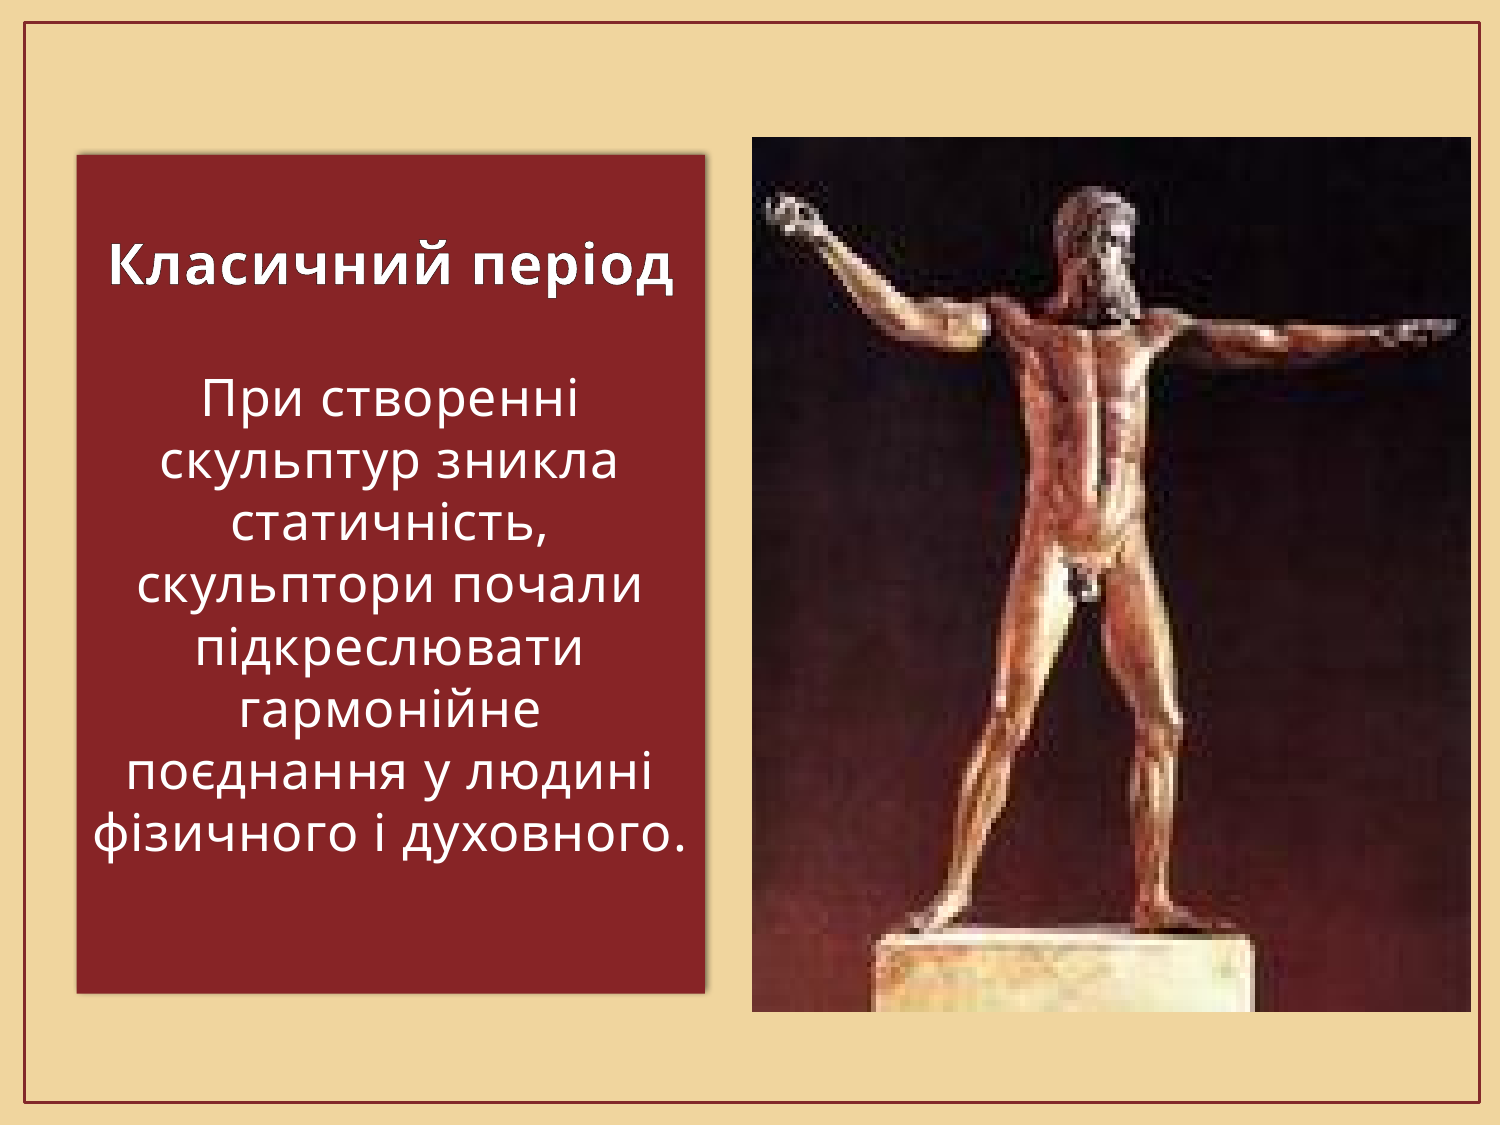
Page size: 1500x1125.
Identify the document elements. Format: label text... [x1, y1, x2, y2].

title Класичний період При створенні скульптур зникла статичність, скульптори почали підкреслювати гармонійне поєднання у людині фізичного і духовного. [76, 154, 705, 994]
picture [751, 136, 1472, 1012]
